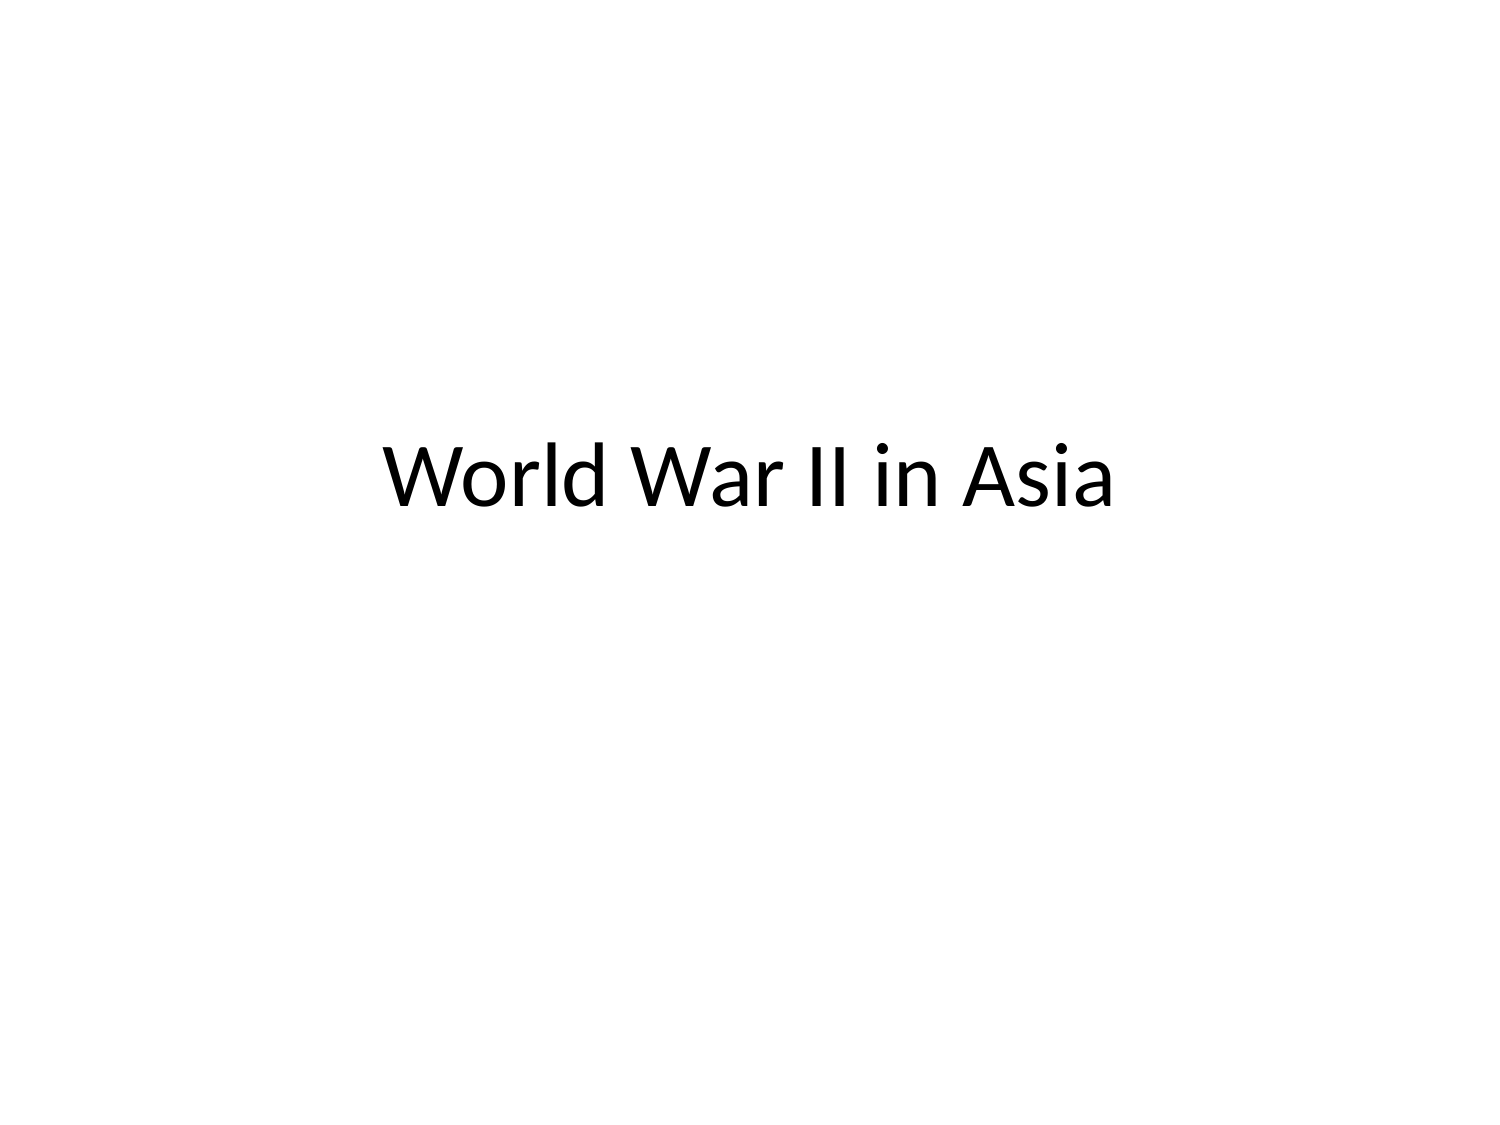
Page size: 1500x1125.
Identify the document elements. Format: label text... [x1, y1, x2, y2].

title World War II in Asia [112, 349, 1388, 591]
